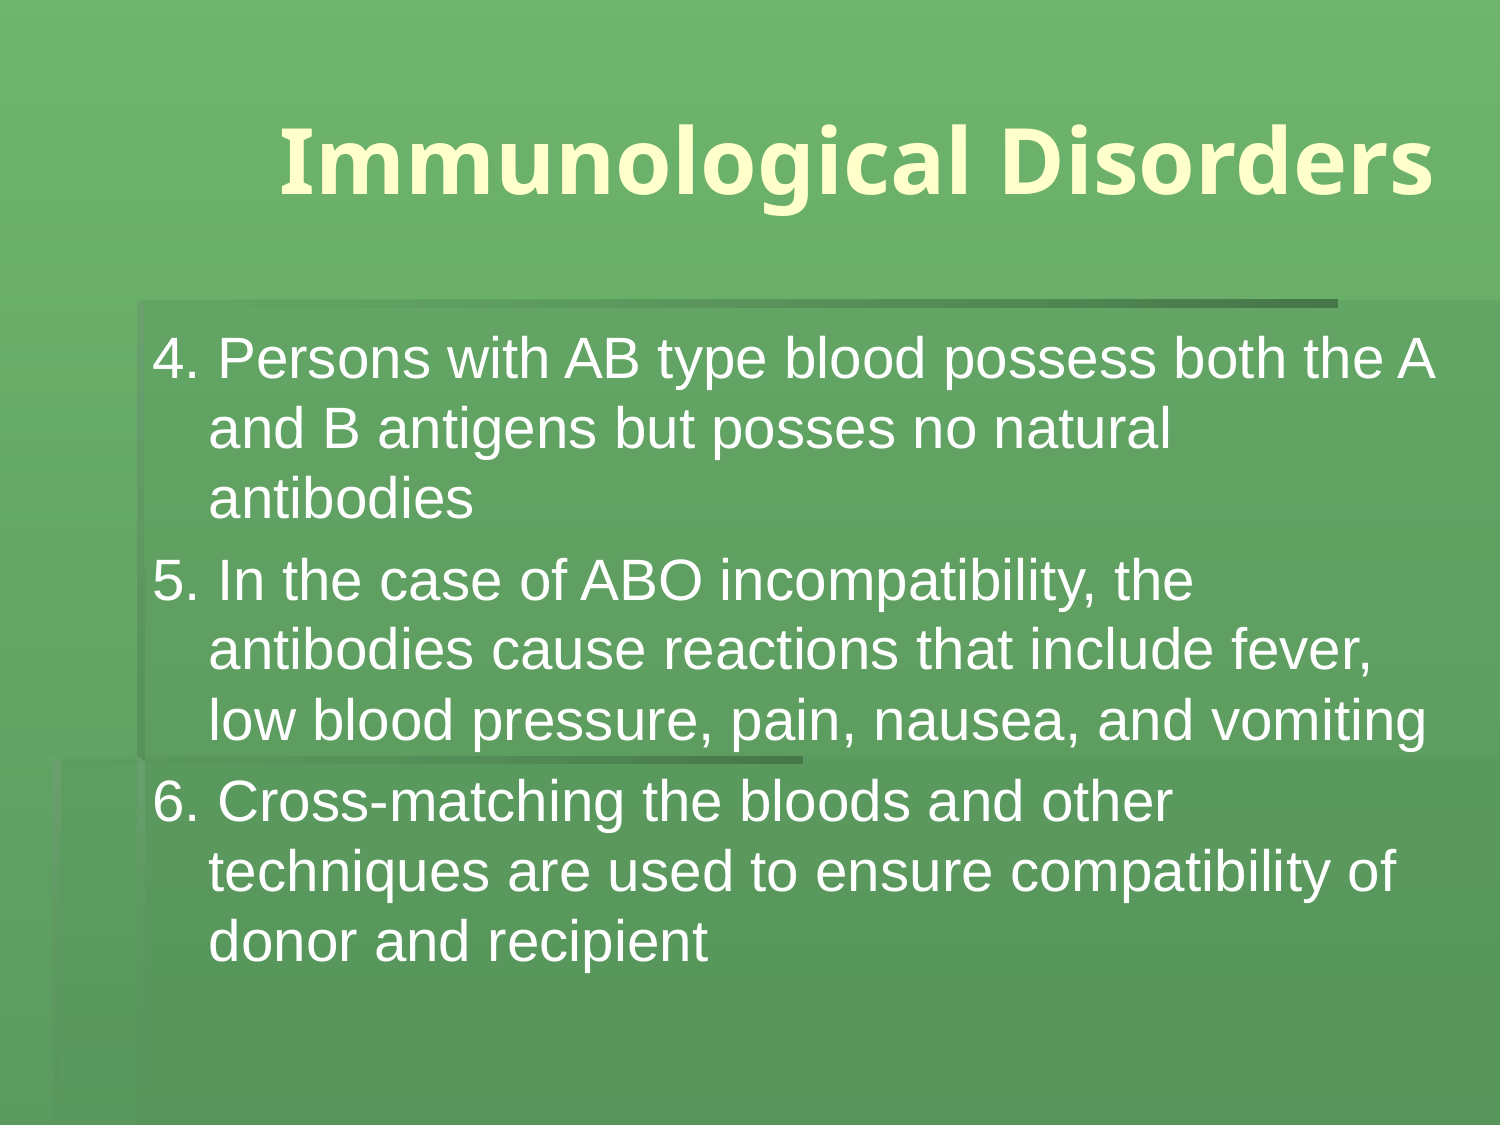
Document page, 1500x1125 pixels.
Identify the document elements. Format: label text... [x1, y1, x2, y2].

title Immunological Disorders [74, 39, 1451, 276]
list 4. Persons with AB type blood possess both the A and B antigens but posses no natural antibodies 5. In the case of ABO incompatibility, the antibodies cause reactions that include fever, low blood pressure, pain, nausea, and vomiting 6. Cross-matching the bloods and other techniques are used to ensure compatibility of donor and recipient [137, 312, 1452, 1001]
